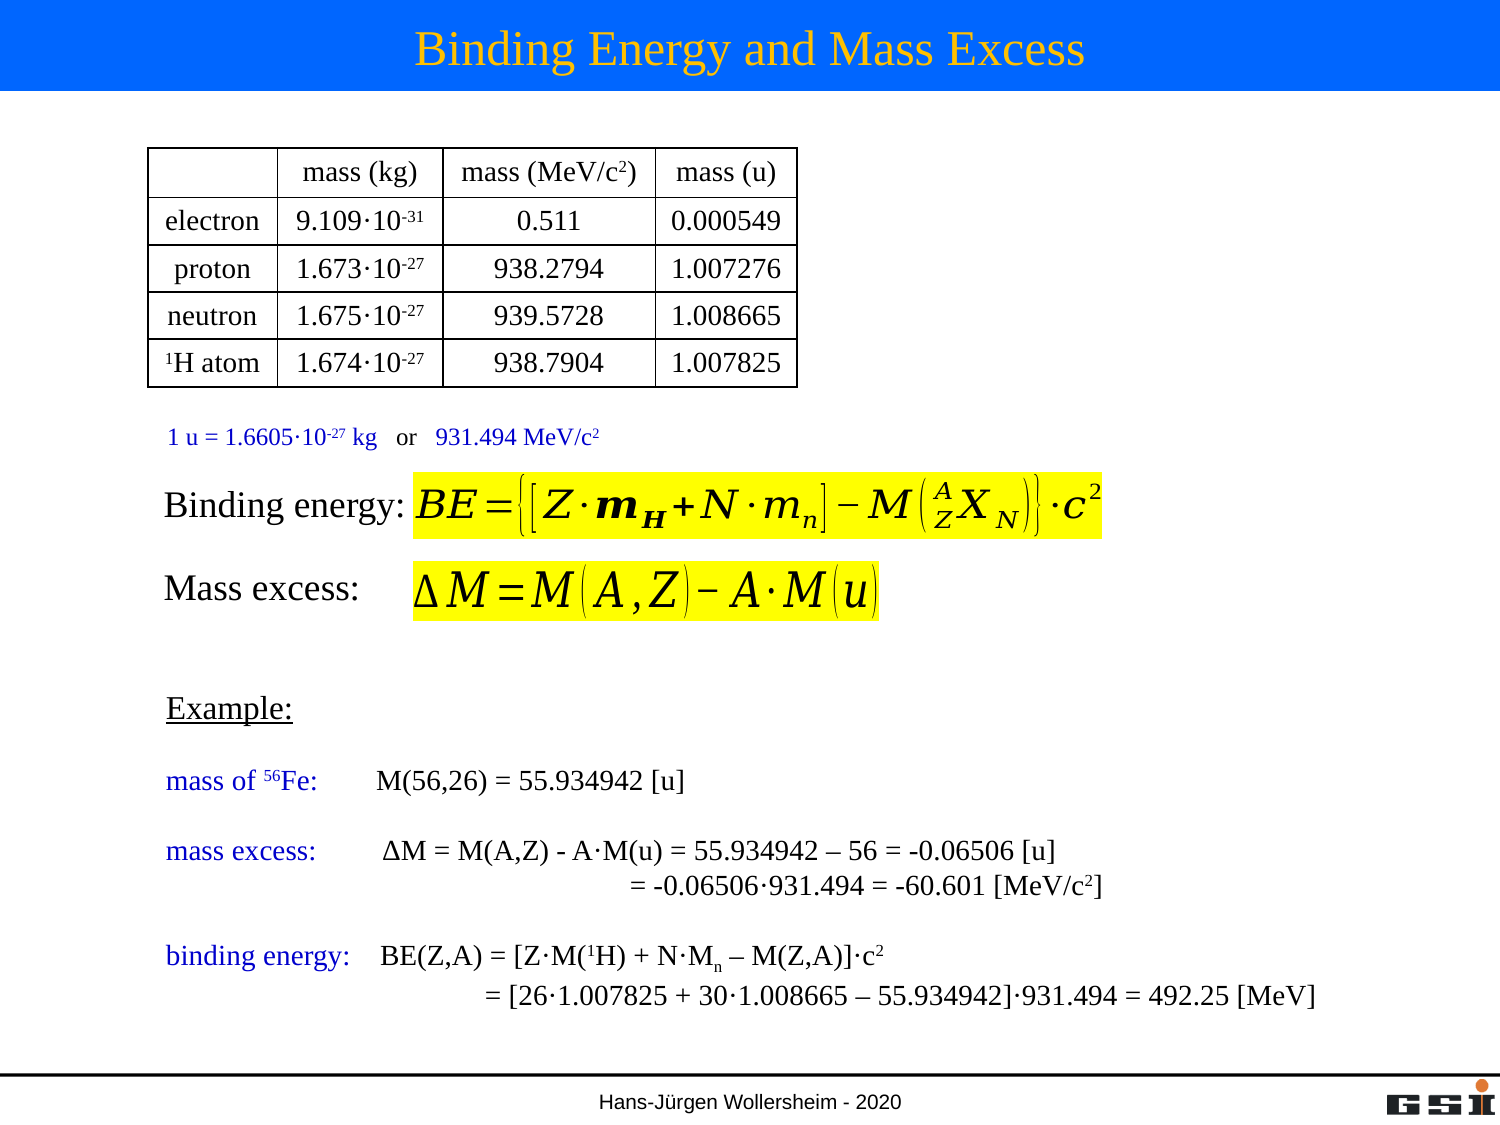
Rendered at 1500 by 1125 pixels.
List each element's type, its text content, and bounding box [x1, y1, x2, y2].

table_header mass (kg) [278, 149, 442, 197]
table_cell proton [149, 246, 277, 291]
table_cell 1.675·10-27 [278, 293, 442, 338]
table_cell 1.673·10-27 [278, 246, 442, 291]
text_box Binding energy: [148, 472, 421, 533]
picture [1387, 1079, 1495, 1115]
table_header mass (MeV/c2) [444, 149, 655, 197]
text_box Mass excess: [148, 555, 376, 615]
title Binding Energy and Mass Excess [0, 0, 1500, 91]
table_cell 1.007825 [656, 340, 796, 386]
table_header mass (u) [656, 149, 796, 197]
table_header [149, 149, 277, 197]
table_cell 9.109·10-31 [278, 198, 442, 244]
table_cell 1.674·10-27 [278, 340, 442, 386]
table_cell neutron [149, 293, 277, 338]
table_cell 1.007276 [656, 246, 796, 291]
text_box 1 u = 1.6605·10-27 kg or 931.494 MeV/c2 [152, 413, 615, 459]
table_cell 1.008665 [656, 293, 796, 338]
text_box Example: mass of 56Fe: M(56,26) = 55.934942 [u] mass excess: ΔM = M(A,Z) - A·M(u) = 55.934942 – 56 = -0.06506 [u] = -0.06506·931.494 = -60.601 [MeV/c2] binding energy: BE(Z,A) = [Z·M(1H) + N·Mn – M(Z,A)]·c2 = [26·1.007825 + 30·1.008665 – 55.934942]·931.494 = 492.25 [MeV] [151, 679, 1333, 1019]
table_cell 0.000549 [656, 198, 796, 244]
table_cell 938.7904 [444, 340, 655, 386]
table_cell 1H atom [149, 340, 277, 386]
table_cell 938.2794 [444, 246, 655, 291]
table_cell 939.5728 [444, 293, 655, 338]
table_cell 0.511 [444, 198, 655, 244]
table_cell electron [149, 198, 277, 244]
